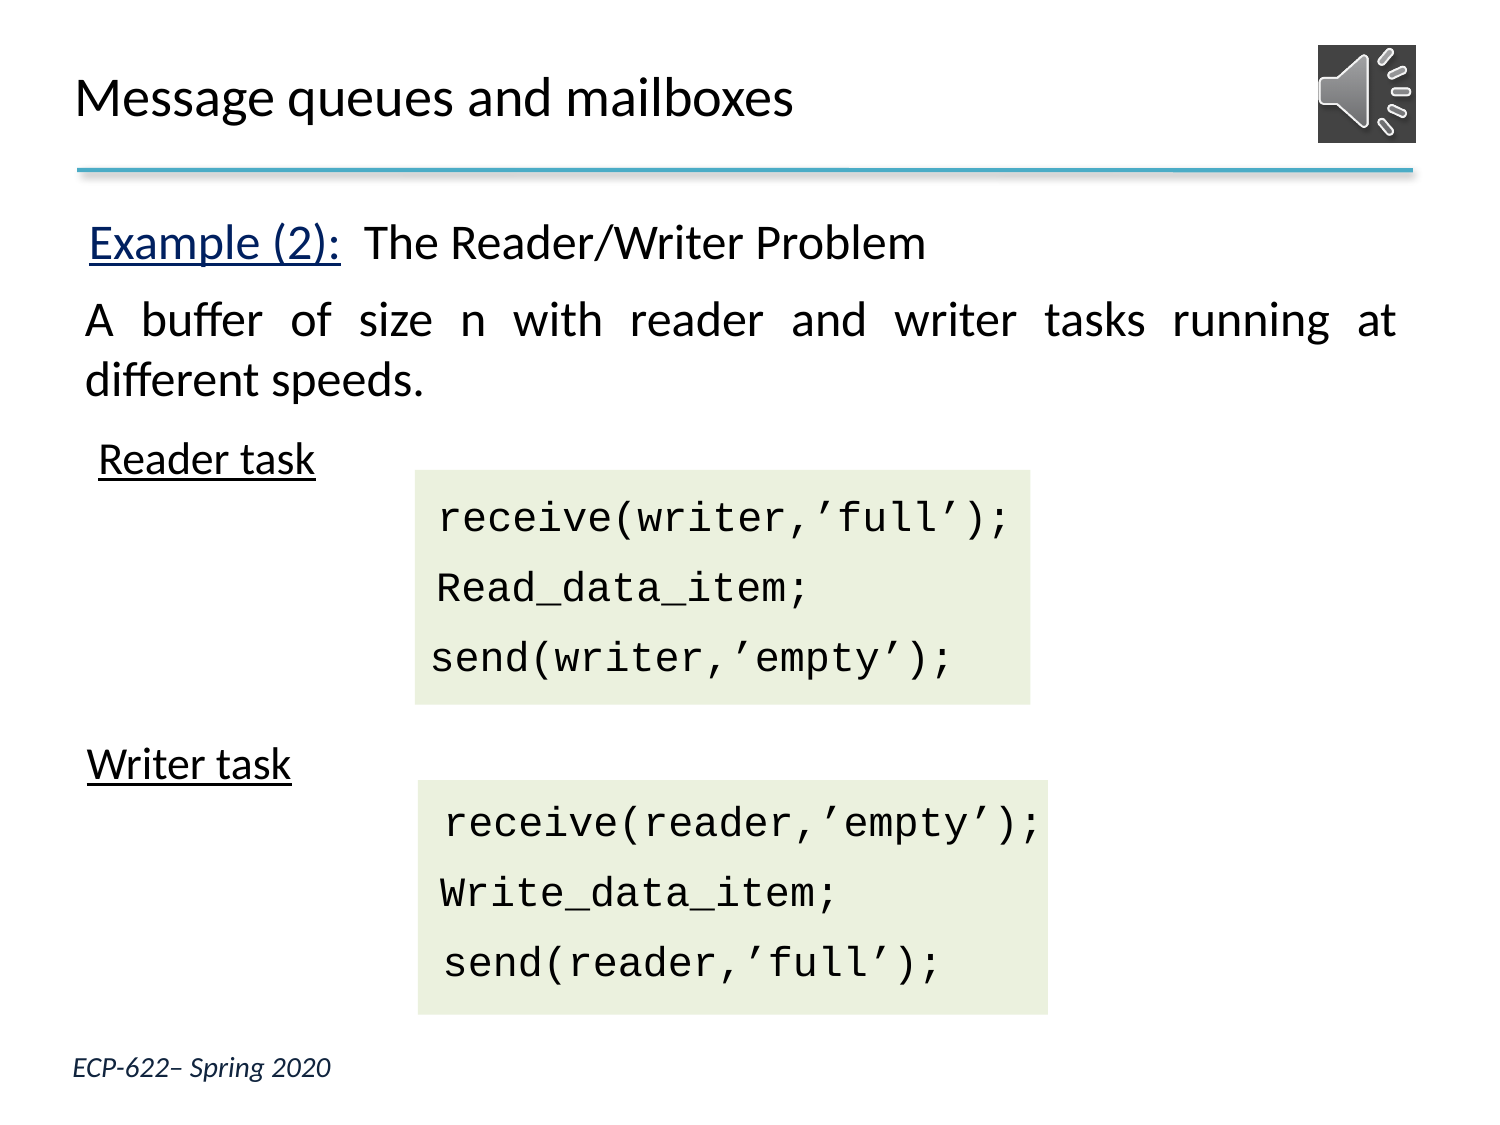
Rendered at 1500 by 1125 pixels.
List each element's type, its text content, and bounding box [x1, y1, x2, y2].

text_box Example (2): The Reader/Writer Problem [74, 202, 943, 278]
text_box Read_data_item; [421, 552, 827, 618]
text_box Writer task [71, 726, 307, 797]
text_box send(writer,’empty’); [414, 622, 970, 688]
text_box Message queues and mailboxes [59, 52, 810, 135]
text_box A buffer of size n with reader and writer tasks running at different speeds. [70, 278, 1413, 414]
text_box ECP-622– Spring 2020 [72, 1048, 331, 1084]
text_box receive(writer,’full’); [422, 481, 1028, 547]
text_box [413, 468, 1032, 707]
picture [1317, 44, 1418, 145]
text_box Reader task [83, 421, 331, 492]
text_box [416, 778, 1050, 1017]
text_box send(reader,’full’); [428, 927, 958, 993]
text_box receive(reader,’empty’); [428, 787, 1059, 852]
text_box Write_data_item; [425, 857, 855, 923]
